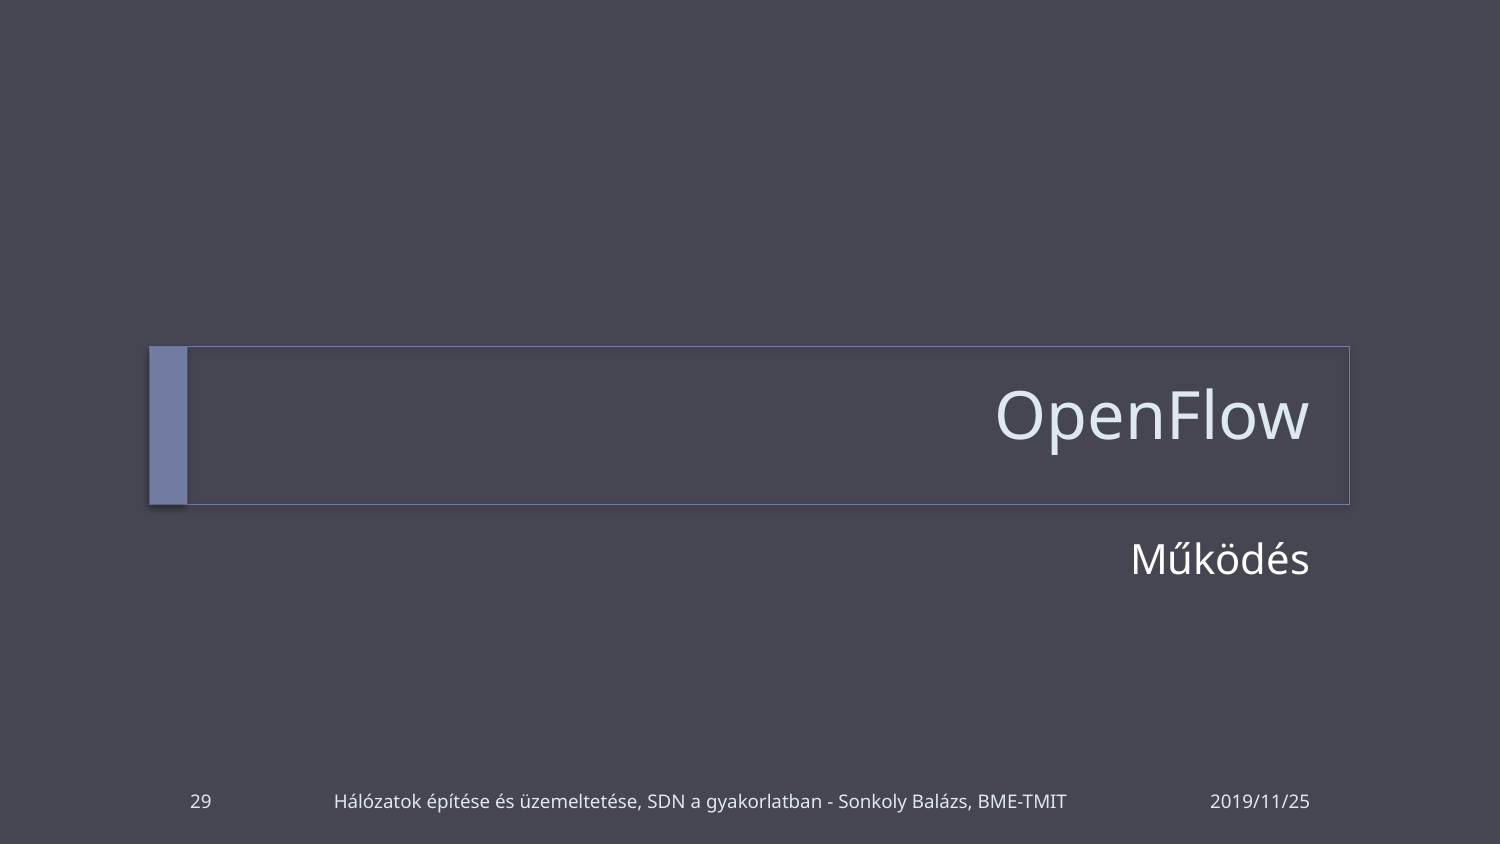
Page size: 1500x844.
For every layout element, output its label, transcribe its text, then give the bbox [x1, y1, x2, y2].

title OpenFlow [200, 365, 1325, 497]
footer Hálózatok építése és üzemeltetése, SDN a gyakorlatban - Sonkoly Balázs, BME-TMIT [312, 781, 1088, 827]
slide_number 29 [175, 781, 300, 827]
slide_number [1100, 781, 1325, 827]
list Működés [212, 525, 1325, 666]
